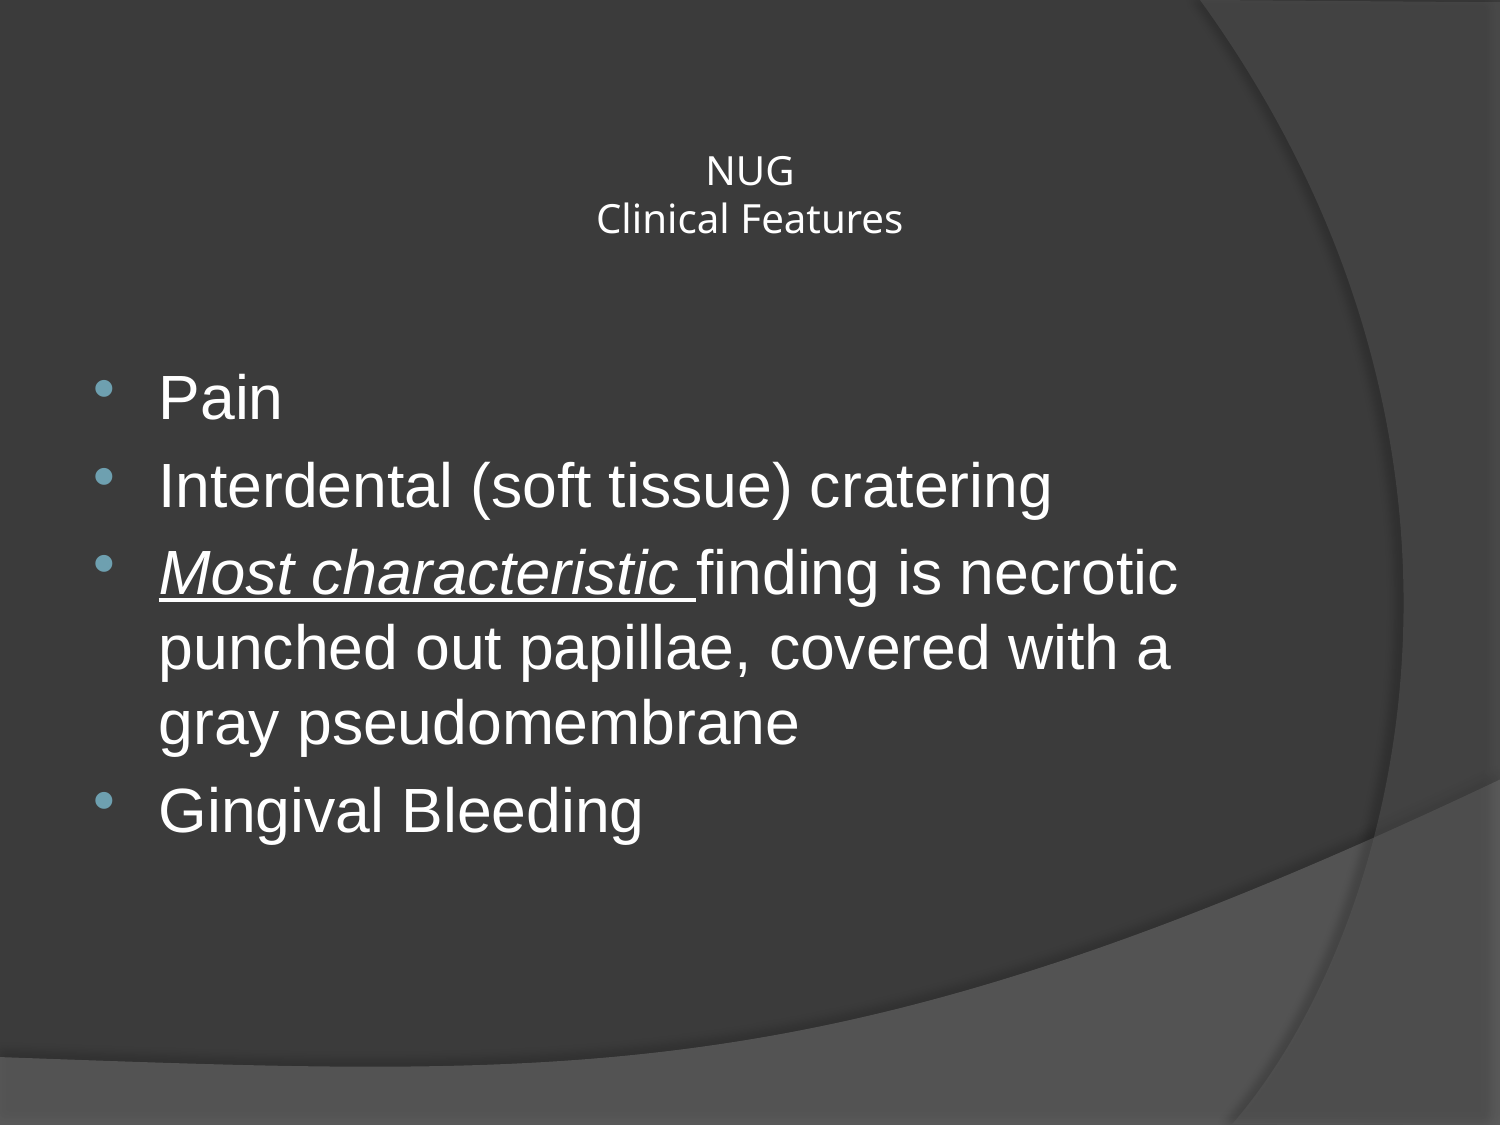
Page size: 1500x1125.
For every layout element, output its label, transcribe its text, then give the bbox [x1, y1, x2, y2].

title NUG Clinical Features [137, 137, 1363, 325]
list Pain Interdental (soft tissue) cratering Most characteristic finding is necrotic punched out papillae, covered with a gray pseudomembrane Gingival Bleeding [75, 350, 1300, 1093]
